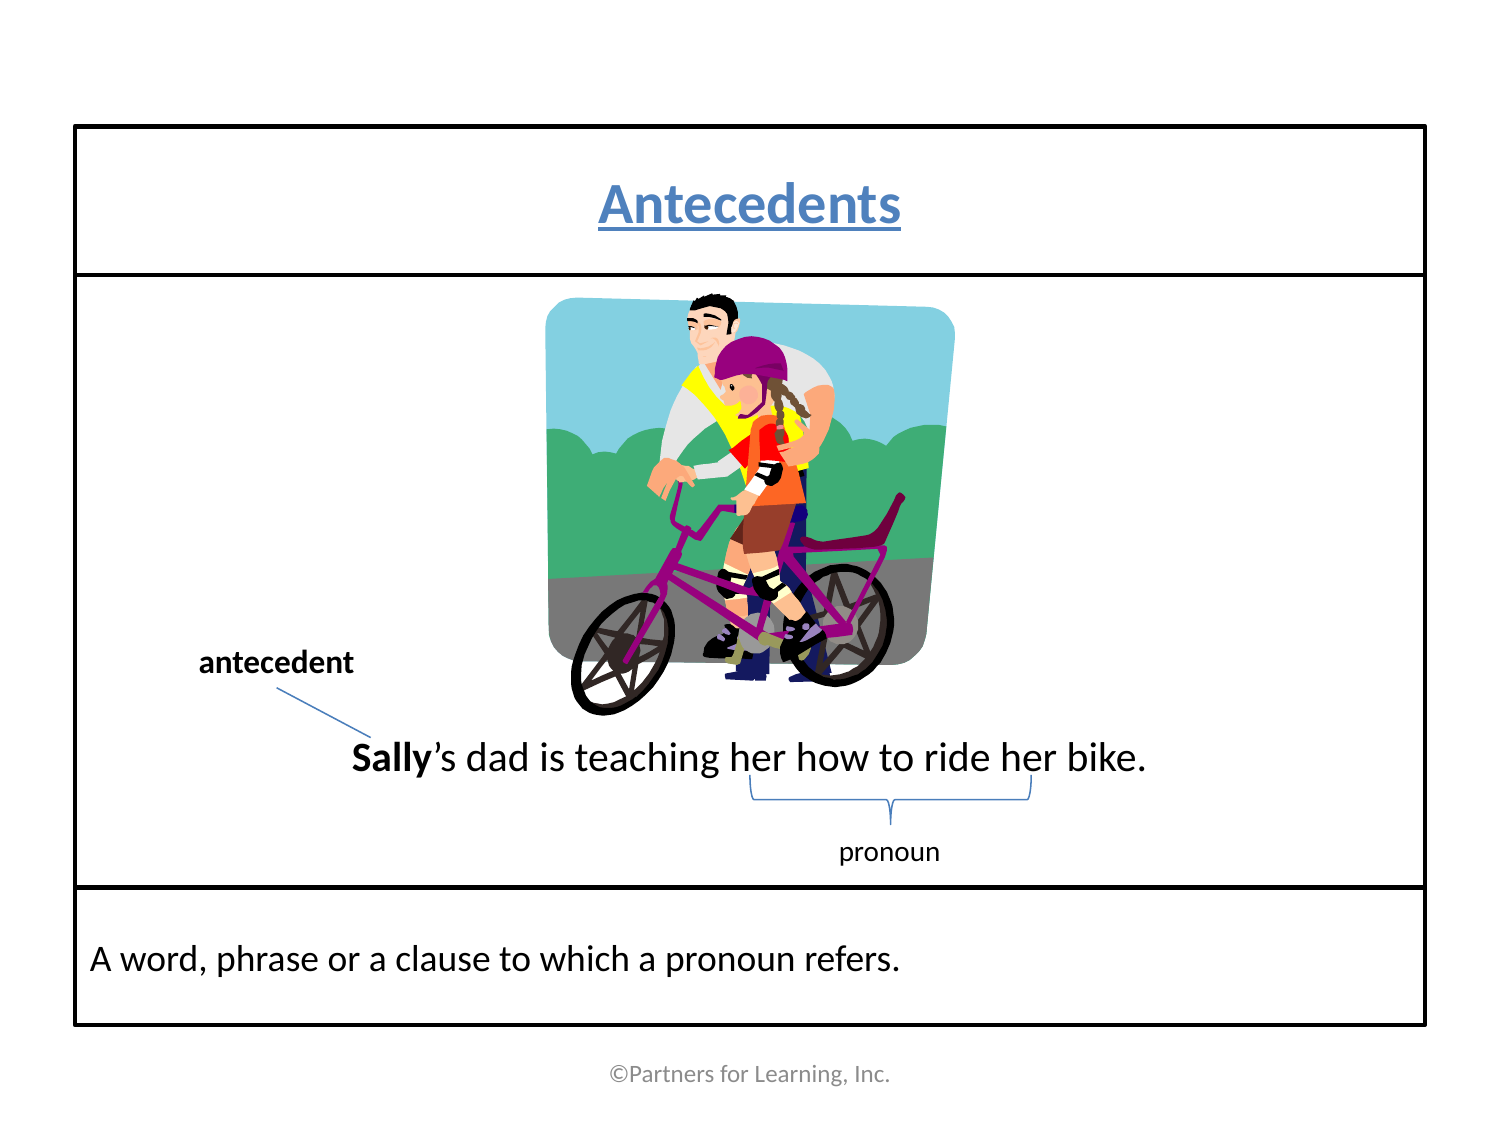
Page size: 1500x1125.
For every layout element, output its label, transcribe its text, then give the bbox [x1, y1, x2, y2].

footer ©Partners for Learning, Inc. [512, 1042, 988, 1103]
text_box Sally’s dad is teaching her how to ride her bike. [337, 722, 1163, 787]
list Antecedents [75, 125, 1425, 275]
picture [543, 291, 957, 718]
text_box [749, 774, 1032, 824]
text_box pronoun [823, 824, 956, 875]
text_box antecedent [183, 633, 370, 688]
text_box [276, 688, 371, 738]
list A word, phrase or a clause to which a pronoun refers. [75, 887, 1425, 1025]
